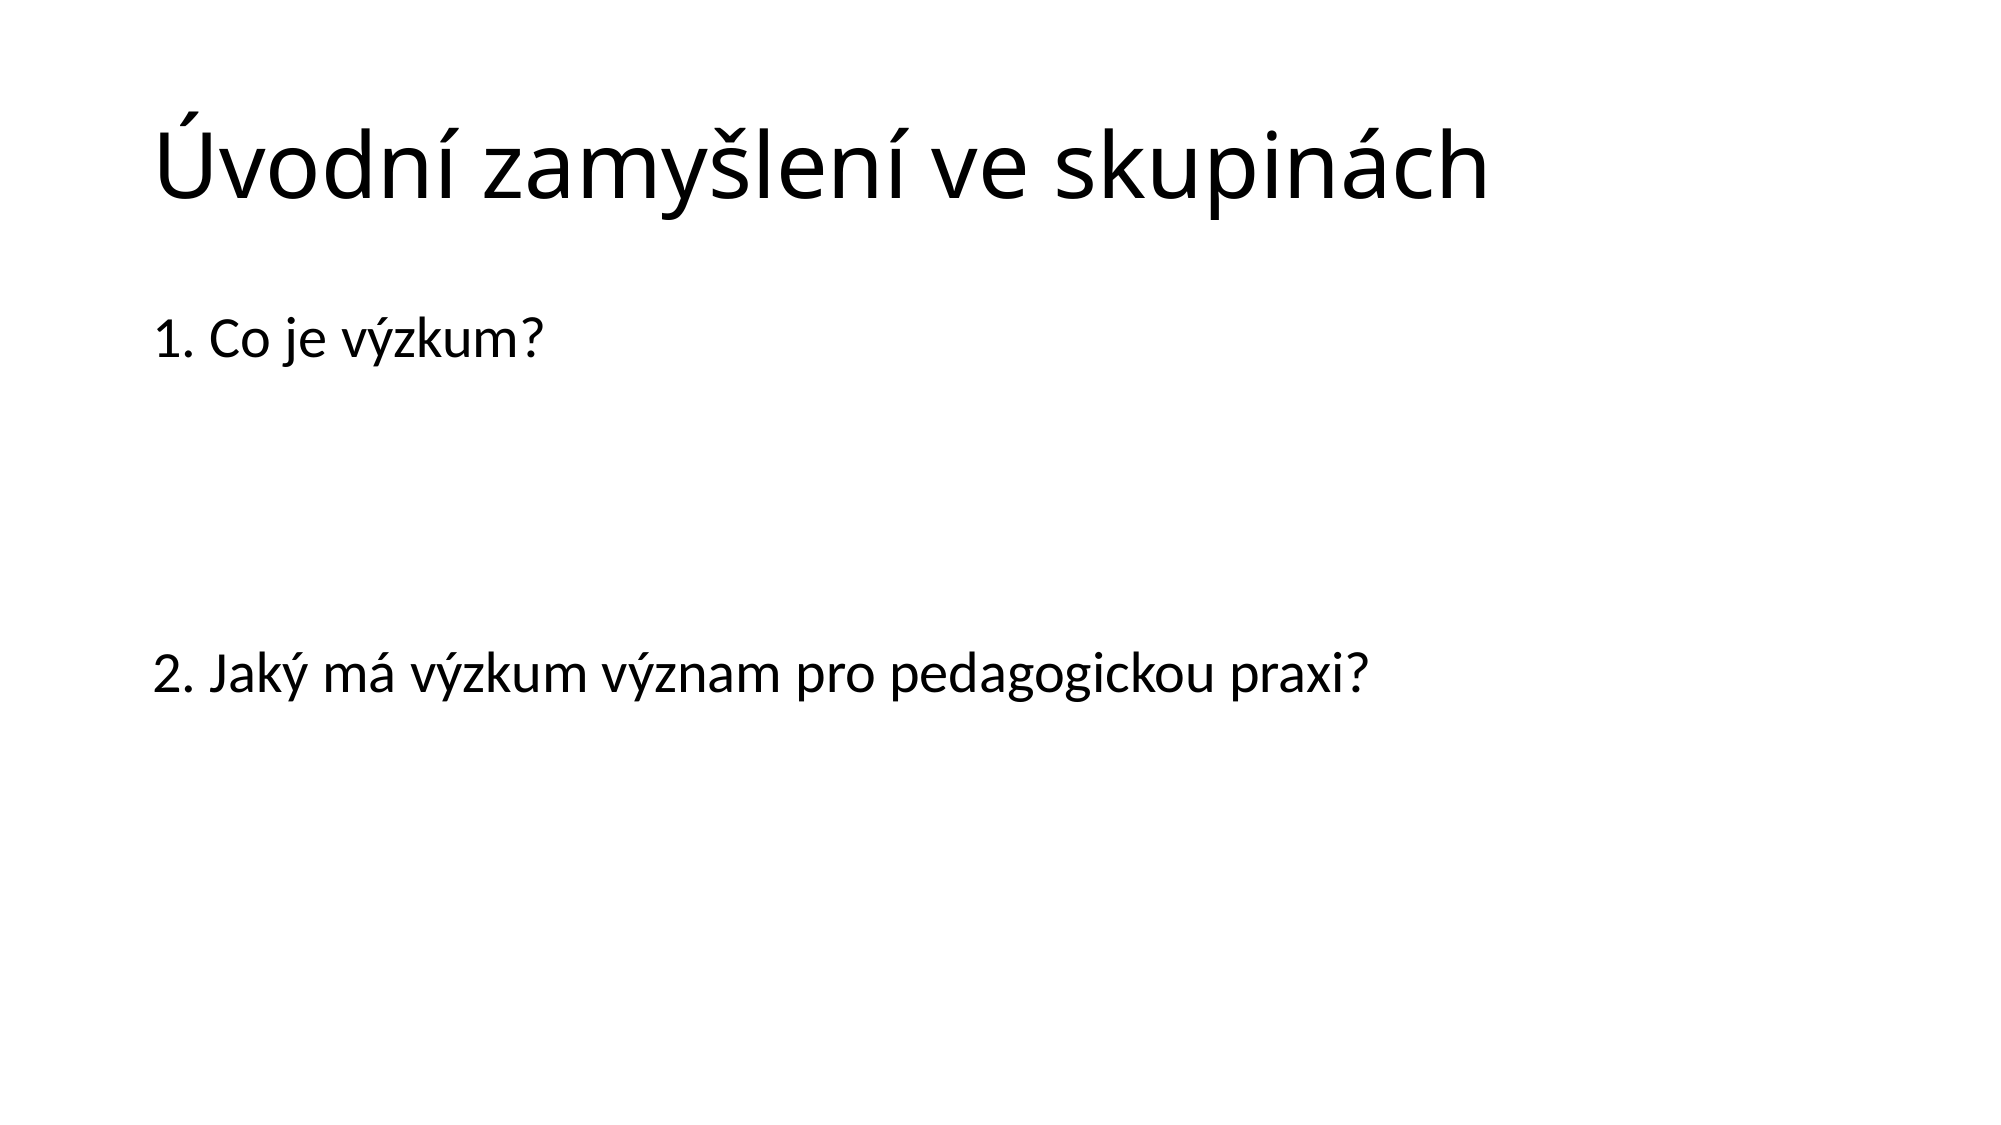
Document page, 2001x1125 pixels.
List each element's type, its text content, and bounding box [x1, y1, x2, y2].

list 1. Co je výzkum? 2. Jaký má výzkum význam pro pedagogickou praxi? [137, 299, 1863, 1014]
title Úvodní zamyšlení ve skupinách [137, 59, 1863, 278]
